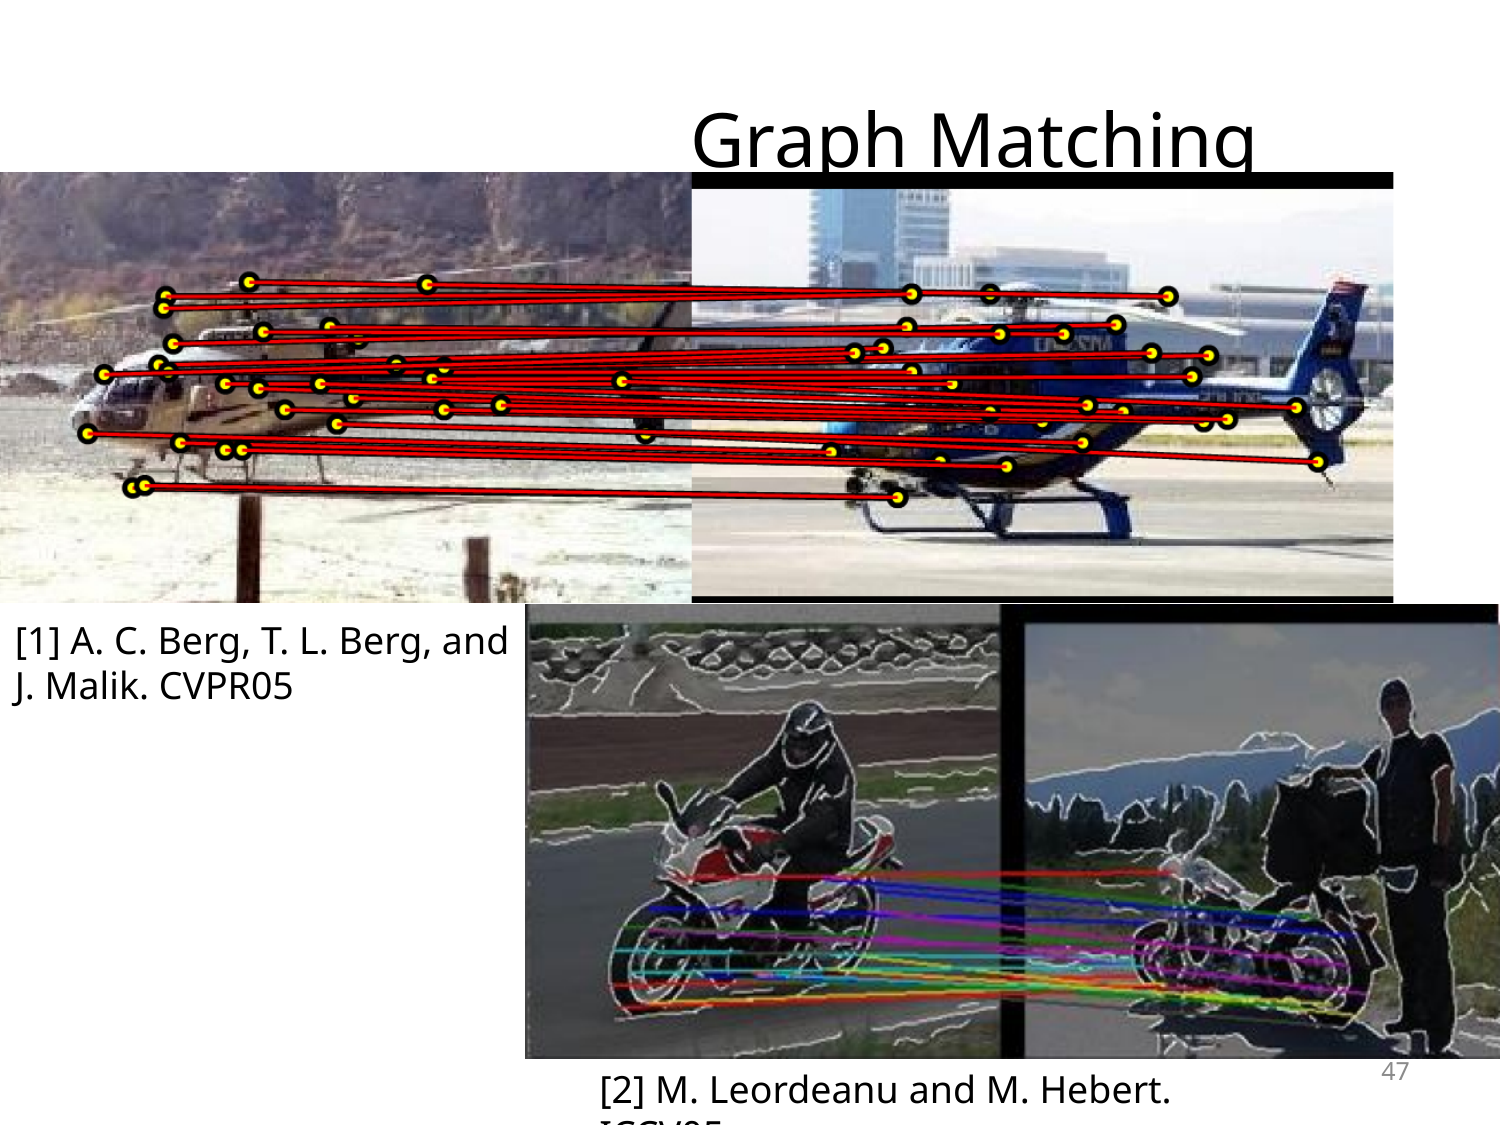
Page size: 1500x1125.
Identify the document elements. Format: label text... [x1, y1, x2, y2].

picture [0, 172, 1500, 1059]
text_box [1] A. C. Berg, T. L. Berg, and J. Malik. CVPR05 [0, 611, 520, 715]
slide_number 47 [1317, 1067, 1425, 1103]
title Graph Matching [572, 90, 1377, 171]
text_box [2] M. Leordeanu and M. Hebert. ICCV05 [584, 1067, 1317, 1125]
